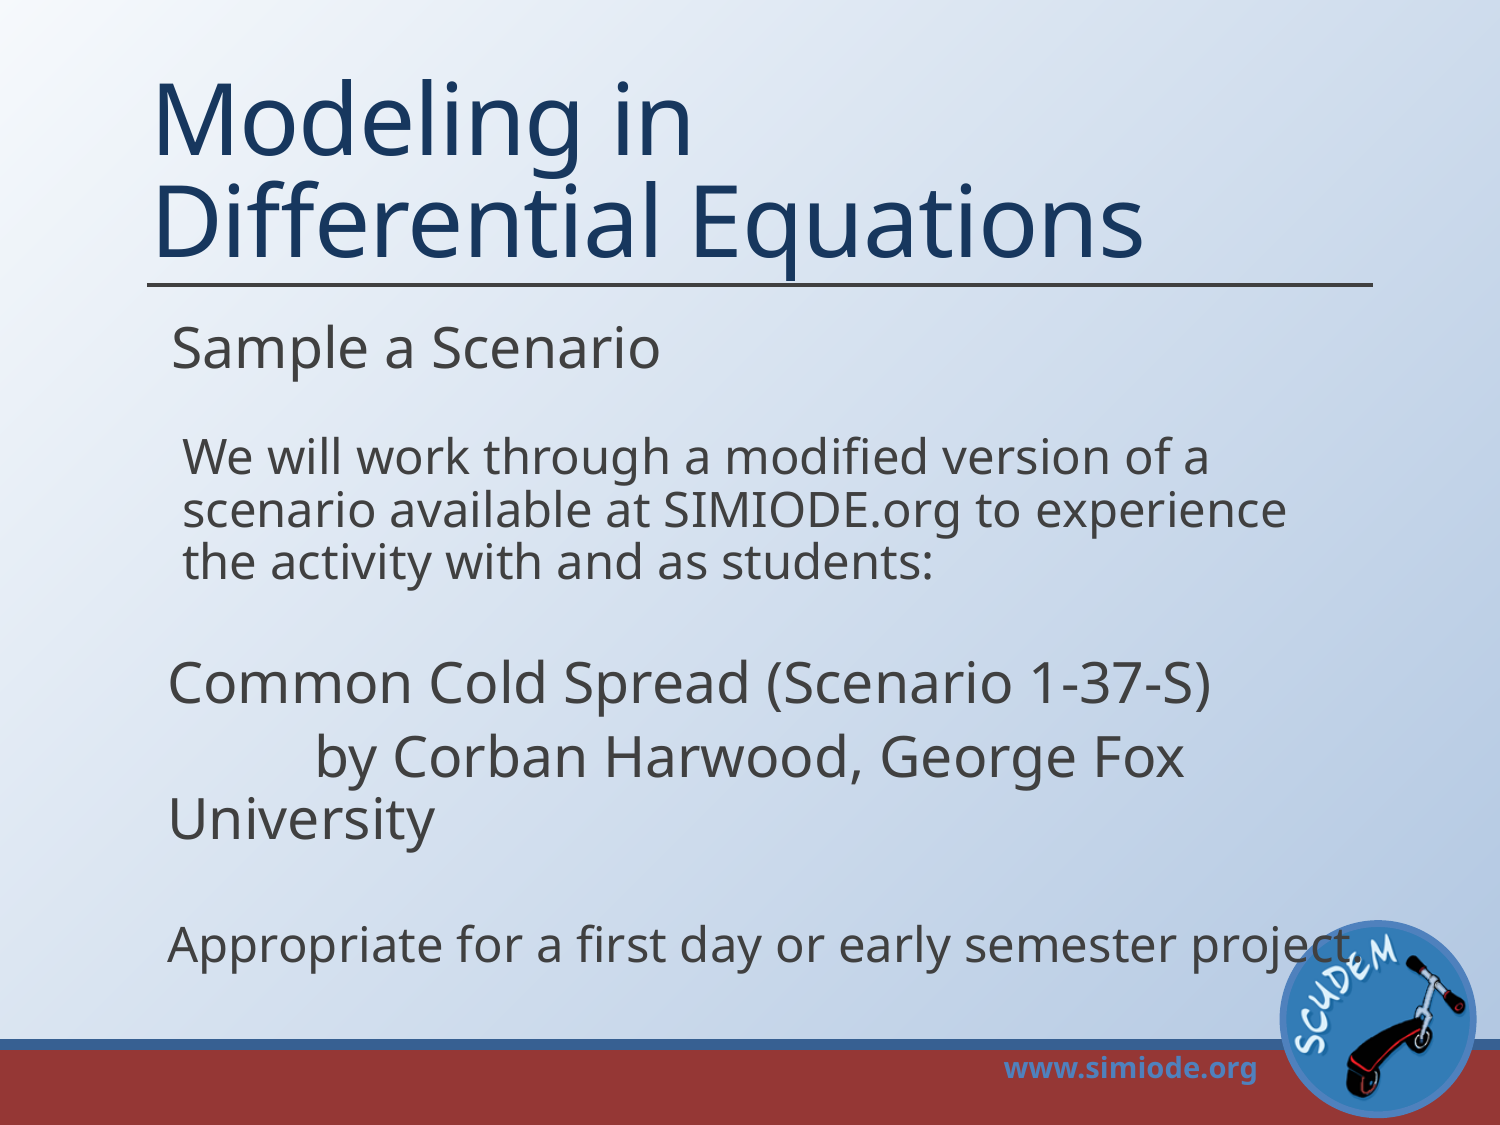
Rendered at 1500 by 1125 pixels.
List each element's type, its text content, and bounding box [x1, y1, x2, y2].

picture [1288, 927, 1469, 1111]
picture [1279, 918, 1480, 1125]
list Sample a Scenario We will work through a modified version of a scenario available at SIMIODE.org to experience the activity with and as students: Common Cold Spread (Scenario 1-37-S) by Corban Harwood, George Fox University Appropriate for a first day or early semester project. [135, 311, 1373, 1034]
title Modeling in Differential Equations [135, 47, 1373, 285]
